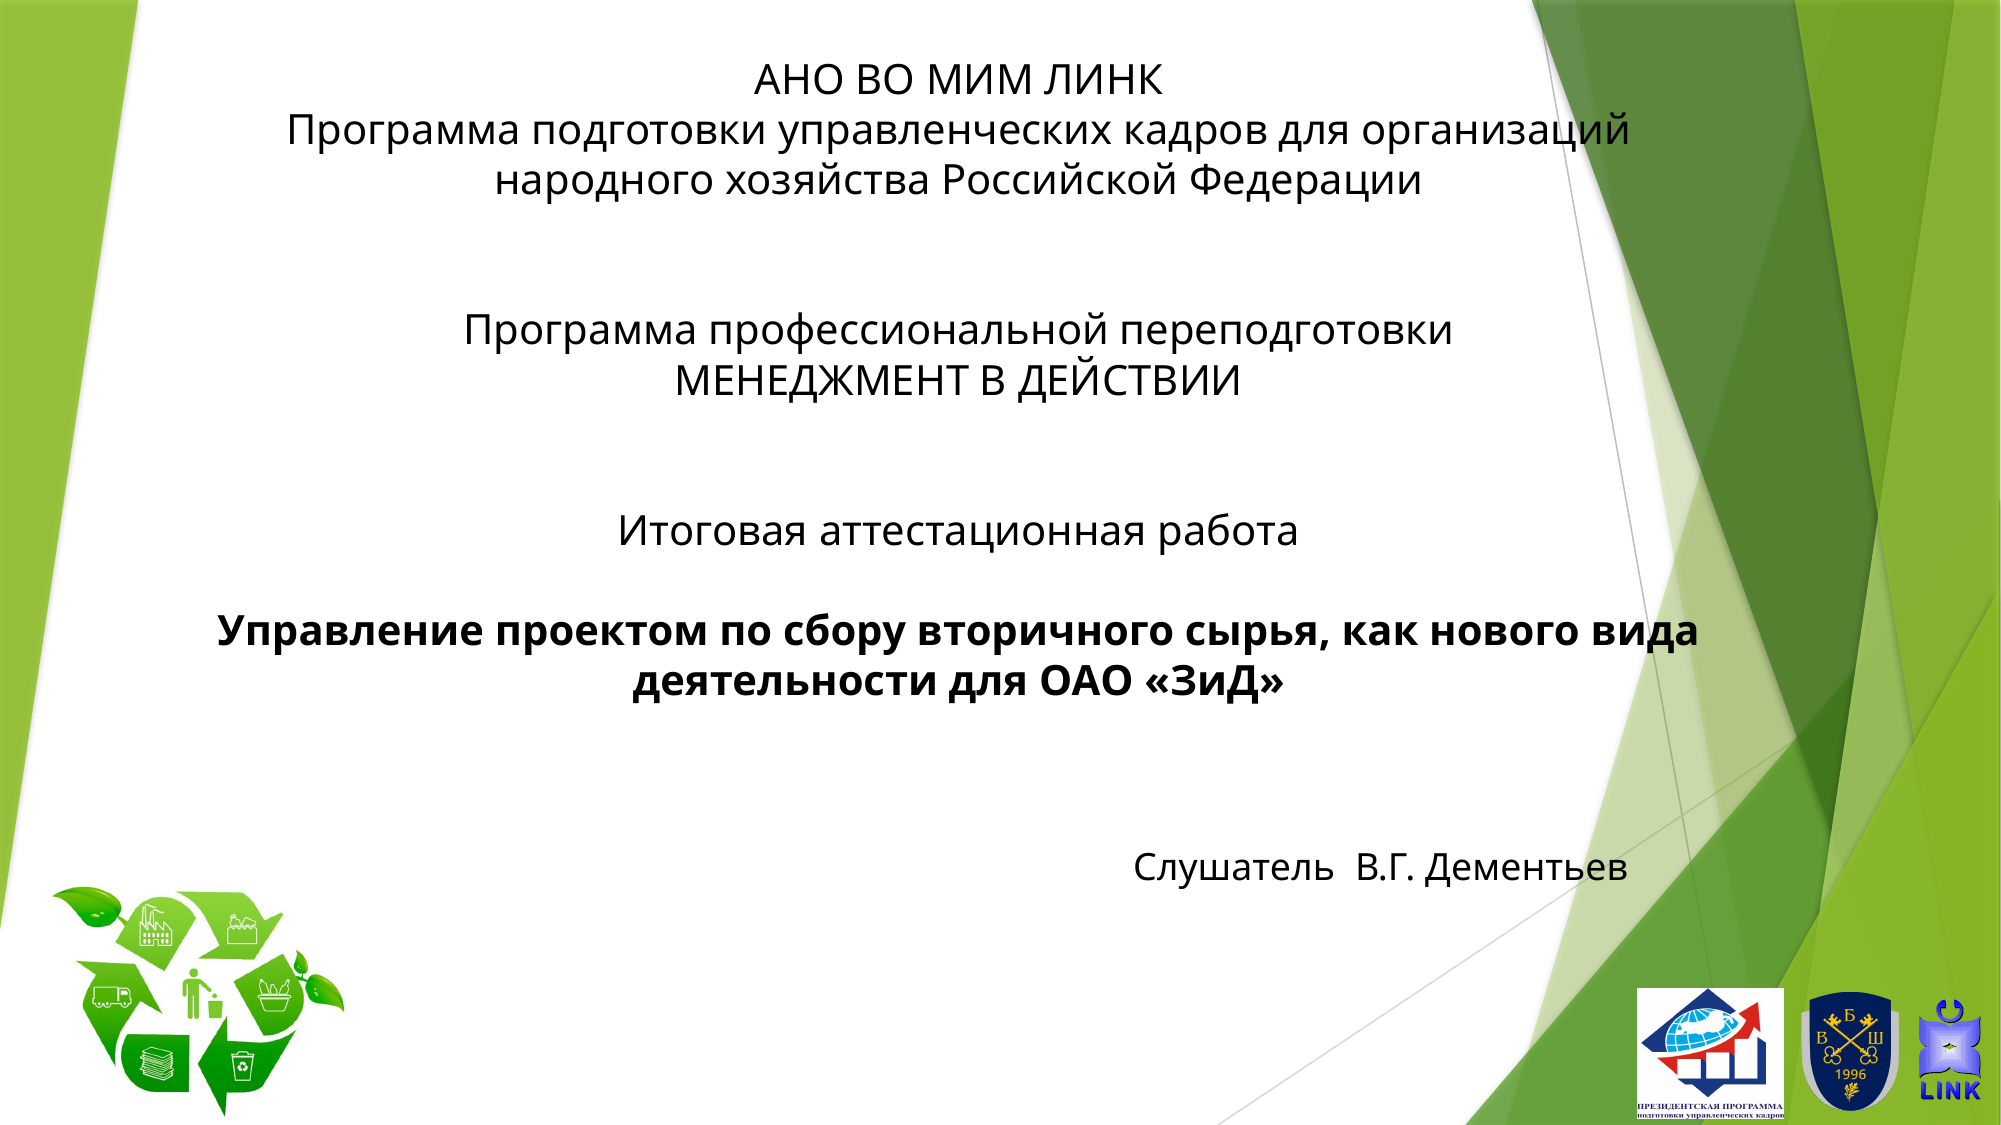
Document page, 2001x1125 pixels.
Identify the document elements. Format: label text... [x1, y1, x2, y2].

picture [1788, 974, 1917, 1125]
picture [33, 877, 372, 1122]
text_box Слушатель В.Г. Дементьев [1118, 835, 1644, 896]
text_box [1918, 998, 1982, 1100]
text_box АНО ВО МИМ ЛИНК Программа подготовки управленческих кадров для организаций народного хозяйства Российской Федерации Программа профессиональной переподготовки МЕНЕДЖМЕНТ В ДЕЙСТВИИ Итоговая аттестационная работа Управление проектом по сбору вторичного сырья, как нового вида деятельности для ОАО «ЗиД» [128, 45, 1789, 811]
picture [1637, 988, 1784, 1120]
